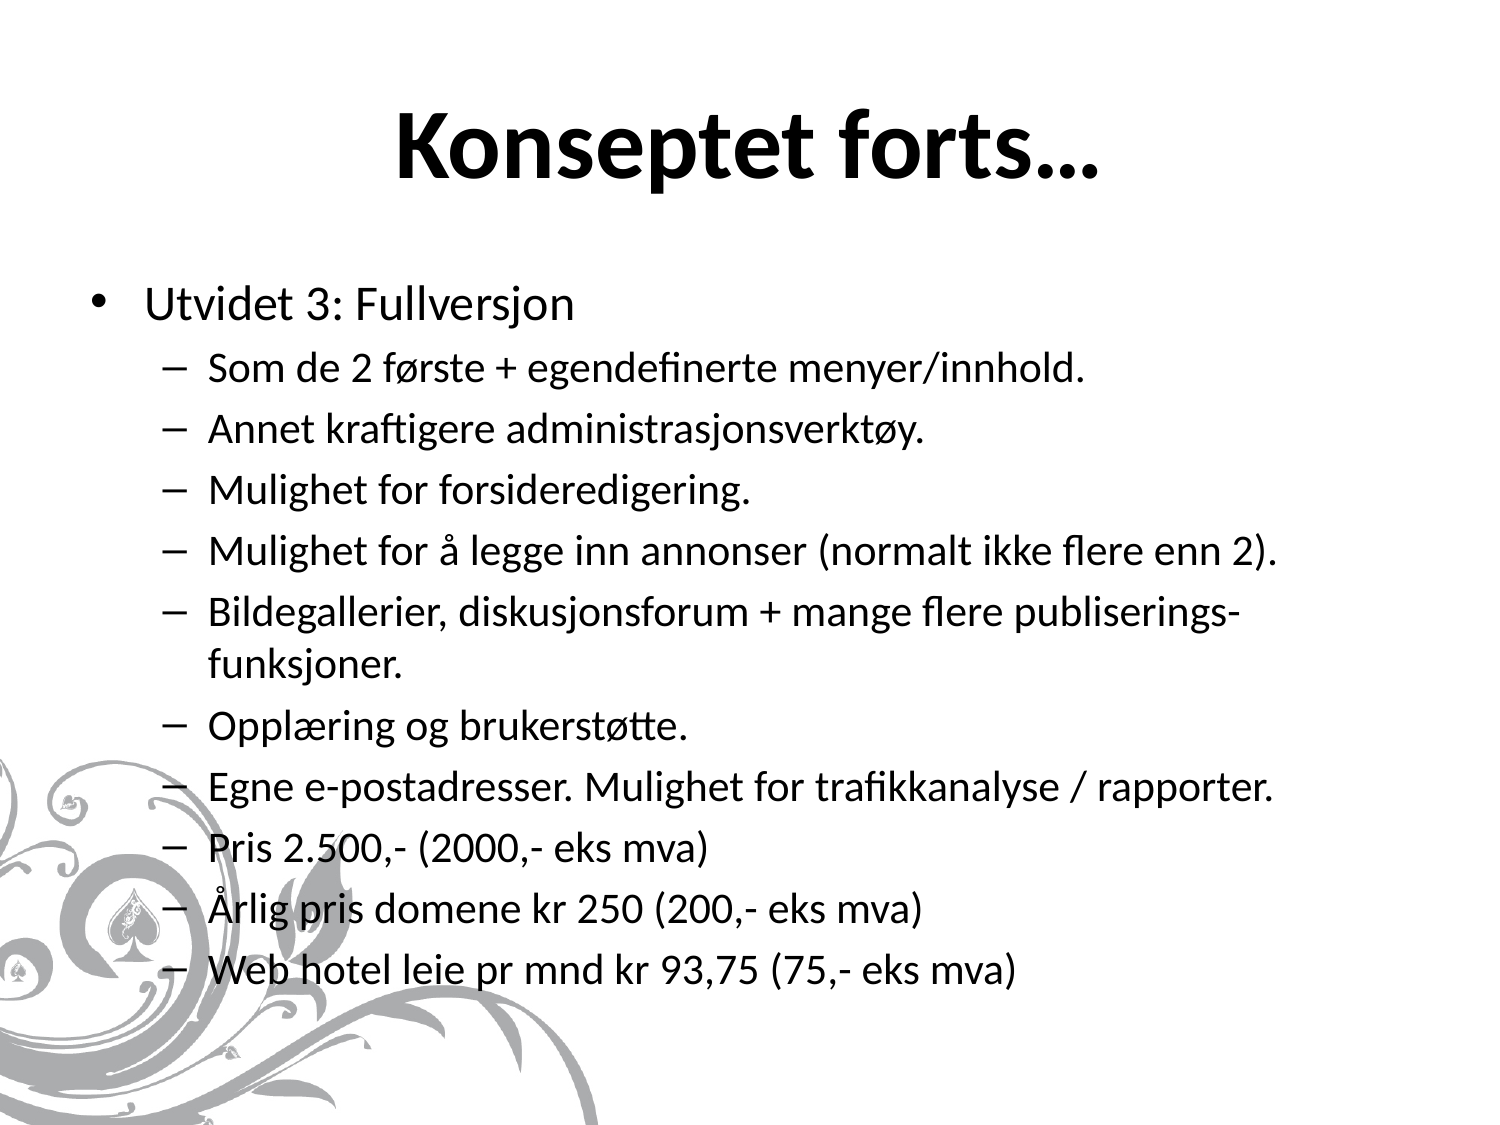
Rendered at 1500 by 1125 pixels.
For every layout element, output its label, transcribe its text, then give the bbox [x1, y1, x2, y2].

list Utvidet 3: Fullversjon Som de 2 første + egendefinerte menyer/innhold. Annet kraftigere administrasjonsverktøy. Mulighet for forsideredigering. Mulighet for å legge inn annonser (normalt ikke flere enn 2). Bildegallerier, diskusjonsforum + mange flere publiserings-funksjoner. Opplæring og brukerstøtte. Egne e-postadresser. Mulighet for trafikkanalyse / rapporter. Pris 2.500,- (2000,- eks mva) Årlig pris domene kr 250 (200,- eks mva) Web hotel leie pr mnd kr 93,75 (75,- eks mva) [75, 262, 1425, 1005]
title Konseptet forts… [75, 45, 1425, 233]
picture [0, 0, 1500, 1125]
